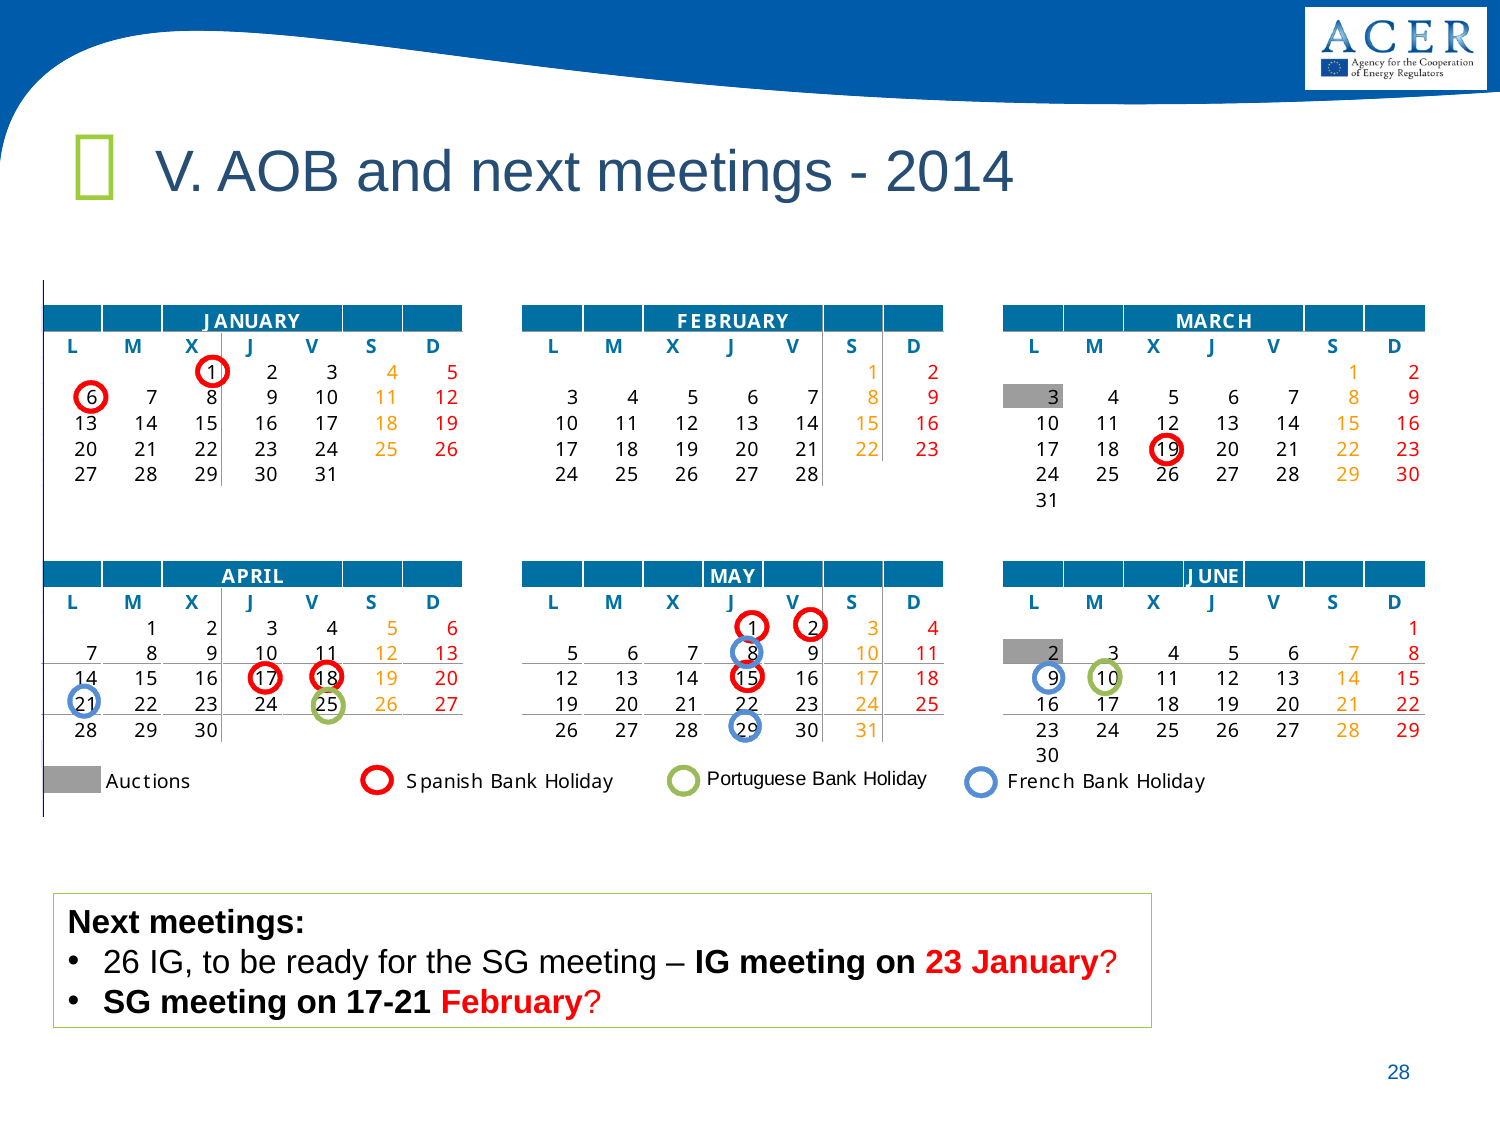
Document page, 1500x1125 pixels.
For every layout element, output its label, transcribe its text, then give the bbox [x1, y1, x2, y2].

picture [1305, 7, 1487, 90]
picture [40, 278, 1445, 819]
text_box V. AOB and next meetings - 2014 [140, 125, 1032, 211]
text_box Next meetings: 26 IG, to be ready for the SG meeting – IG meeting on 23 January? SG meeting on 17-21 February? [53, 893, 1152, 1028]
